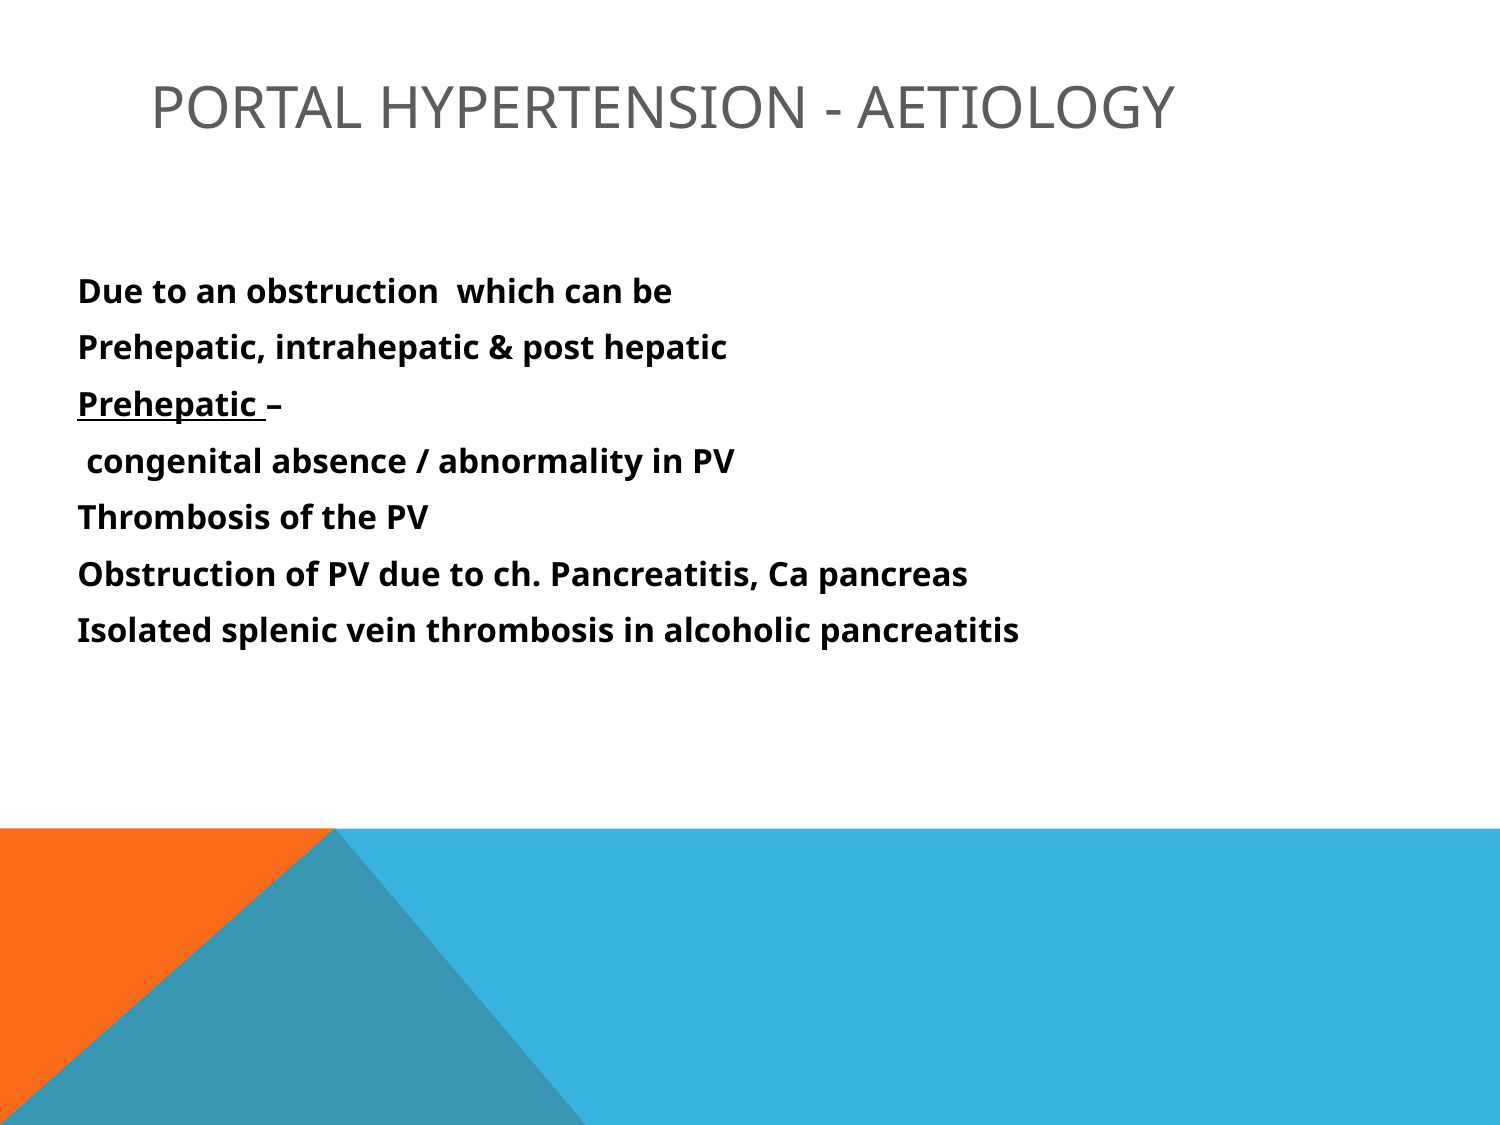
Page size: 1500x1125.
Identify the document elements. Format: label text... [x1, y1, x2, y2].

title Portal hypertension - aetiology [135, 60, 1369, 150]
list Due to an obstruction which can be Prehepatic, intrahepatic & post hepatic Prehepatic – congenital absence / abnormality in PV Thrombosis of the PV Obstruction of PV due to ch. Pancreatitis, Ca pancreas Isolated splenic vein thrombosis in alcoholic pancreatitis [62, 262, 1413, 1007]
